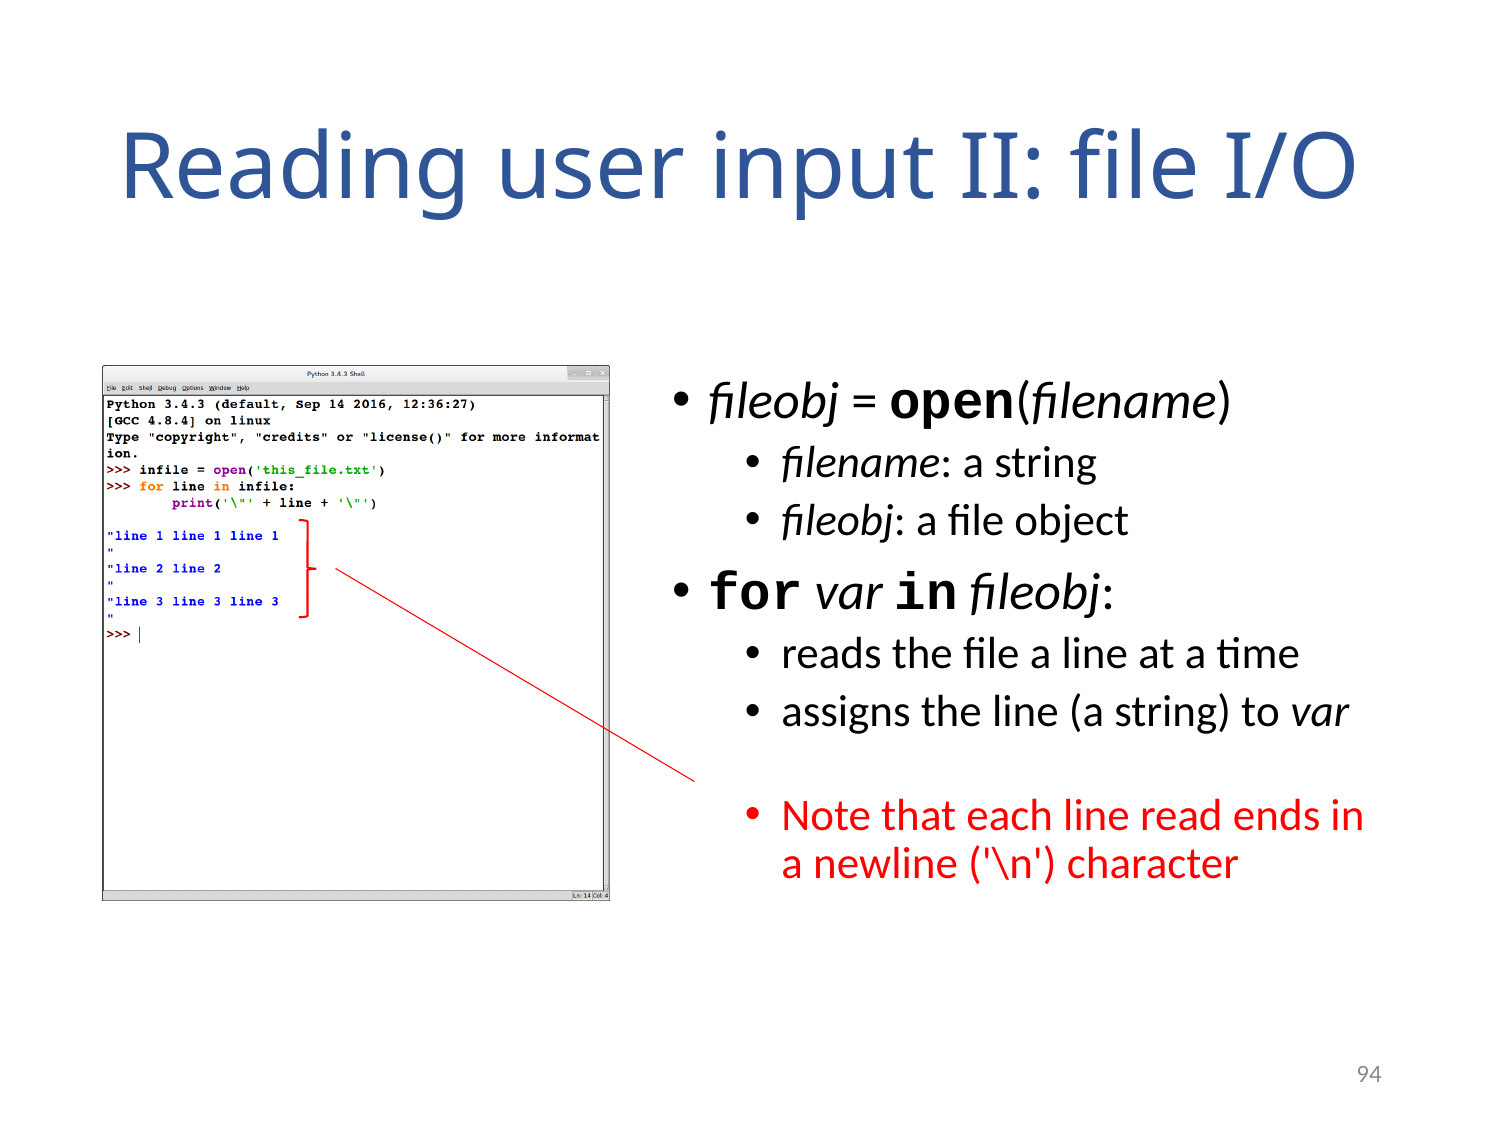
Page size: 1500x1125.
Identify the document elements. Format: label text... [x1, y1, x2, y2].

title Reading user input II: file I/O [103, 59, 1397, 278]
list fileobj = open(filename) filename: a string fileobj: a file object for var in fileobj: reads the file a line at a time assigns the line (a string) to var Note that each line read ends in a newline ('\n') character [656, 365, 1409, 901]
slide_number 94 [1059, 1042, 1397, 1103]
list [102, 365, 610, 901]
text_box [335, 568, 695, 782]
